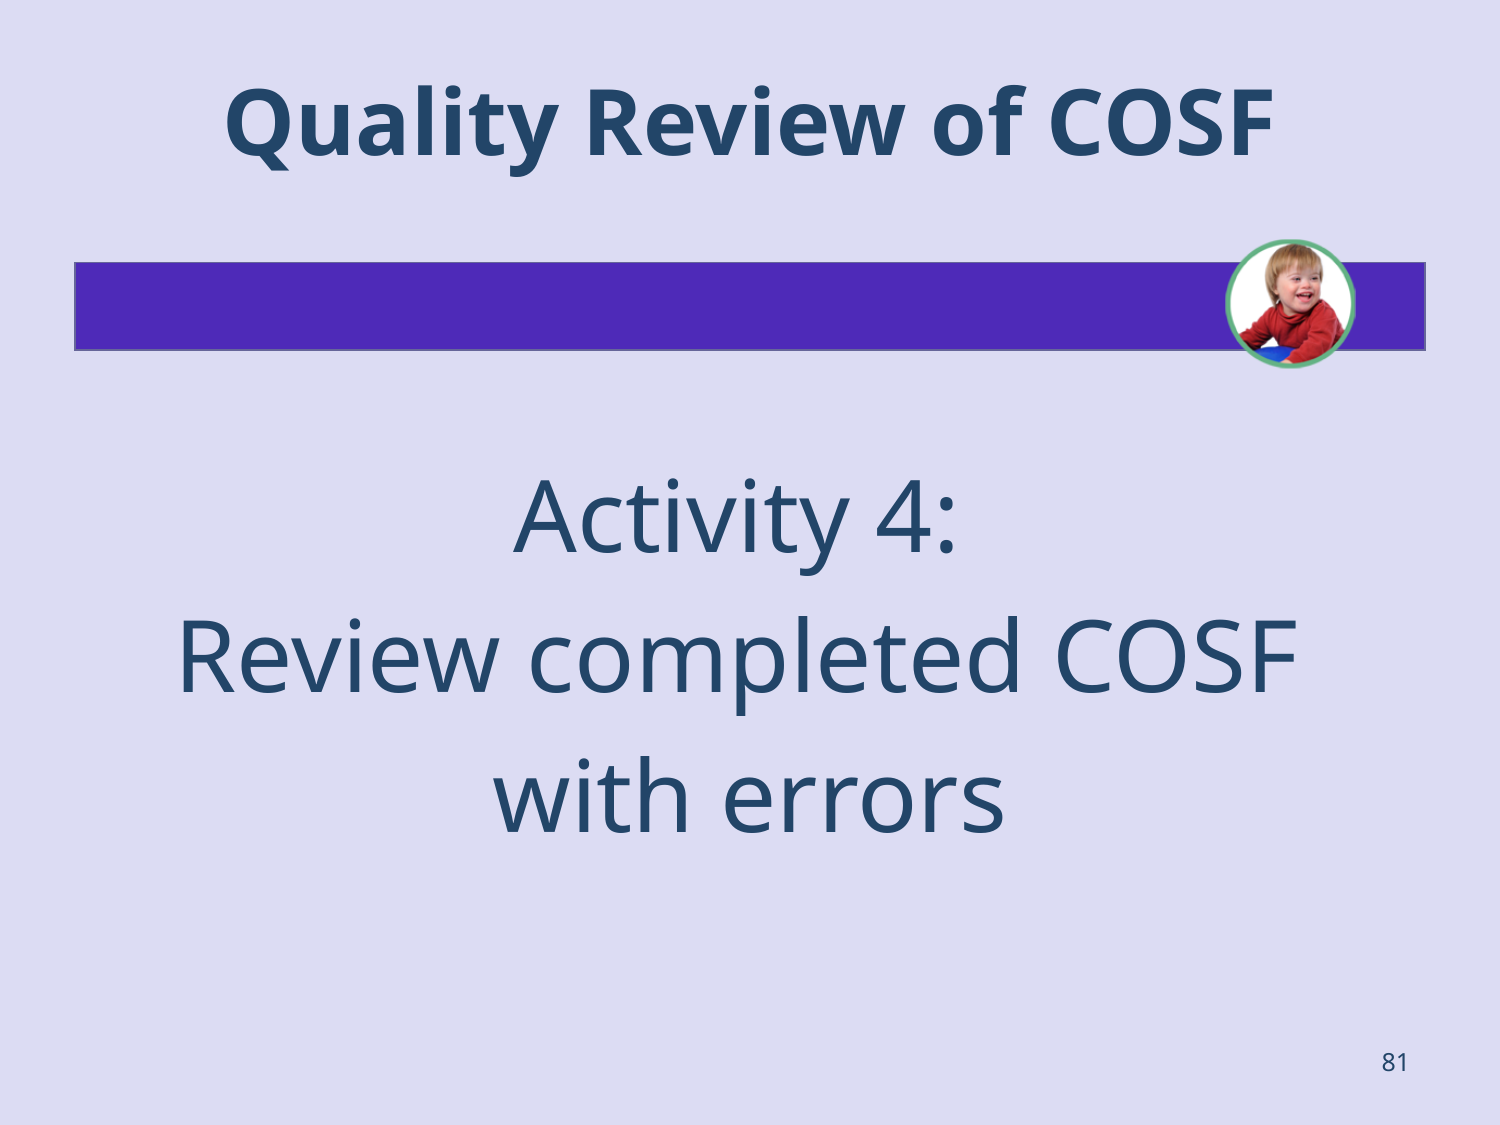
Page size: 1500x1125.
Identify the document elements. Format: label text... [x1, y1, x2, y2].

title Quality Review of COSF [87, 24, 1413, 213]
picture [1224, 237, 1360, 370]
list Activity 4: Review completed COSF with errors [74, 374, 1426, 1006]
text_box 81 [1199, 1012, 1425, 1088]
